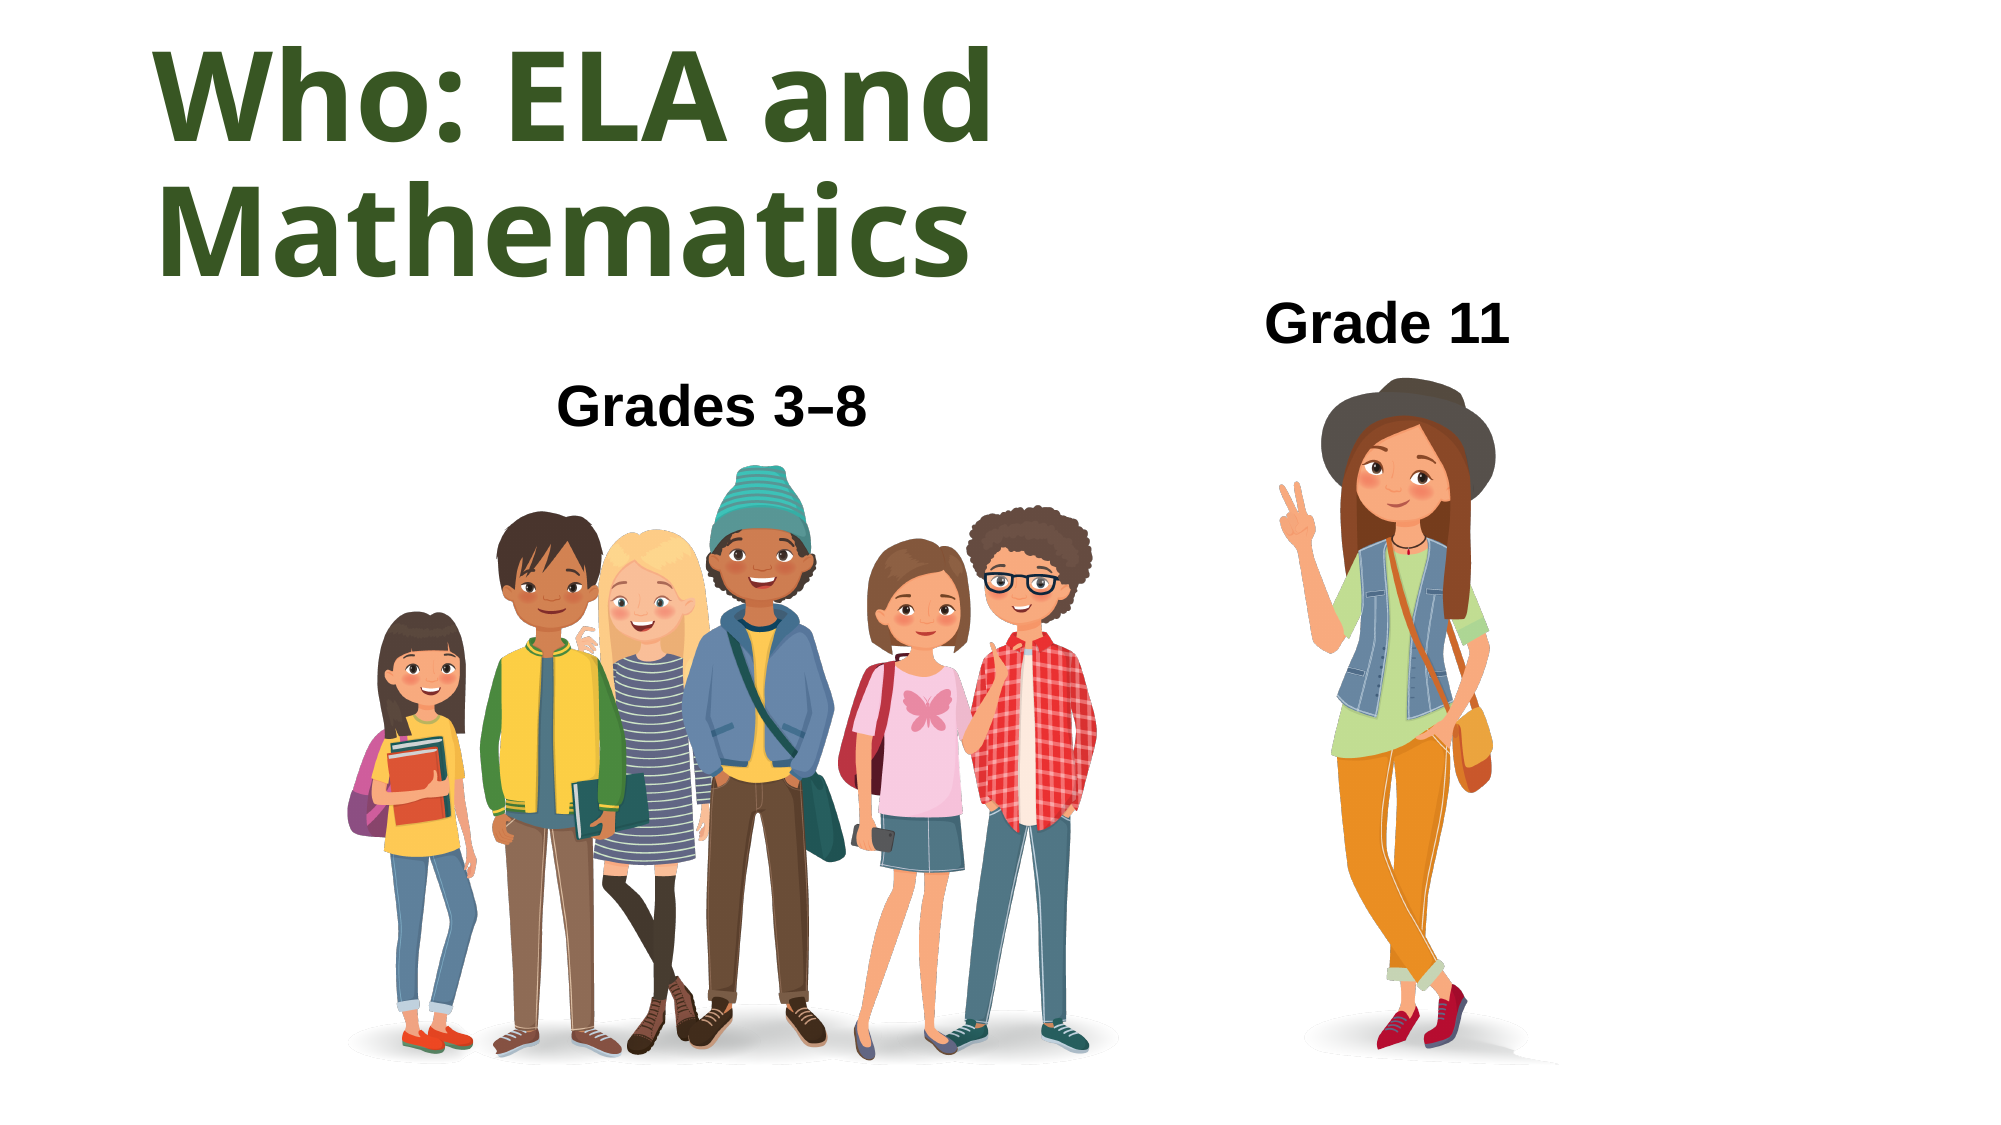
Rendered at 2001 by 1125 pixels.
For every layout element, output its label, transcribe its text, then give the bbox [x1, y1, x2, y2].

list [347, 337, 1653, 1066]
list Grade 11 [1212, 286, 1563, 337]
title Who: ELA and Mathematics [137, 59, 1863, 278]
